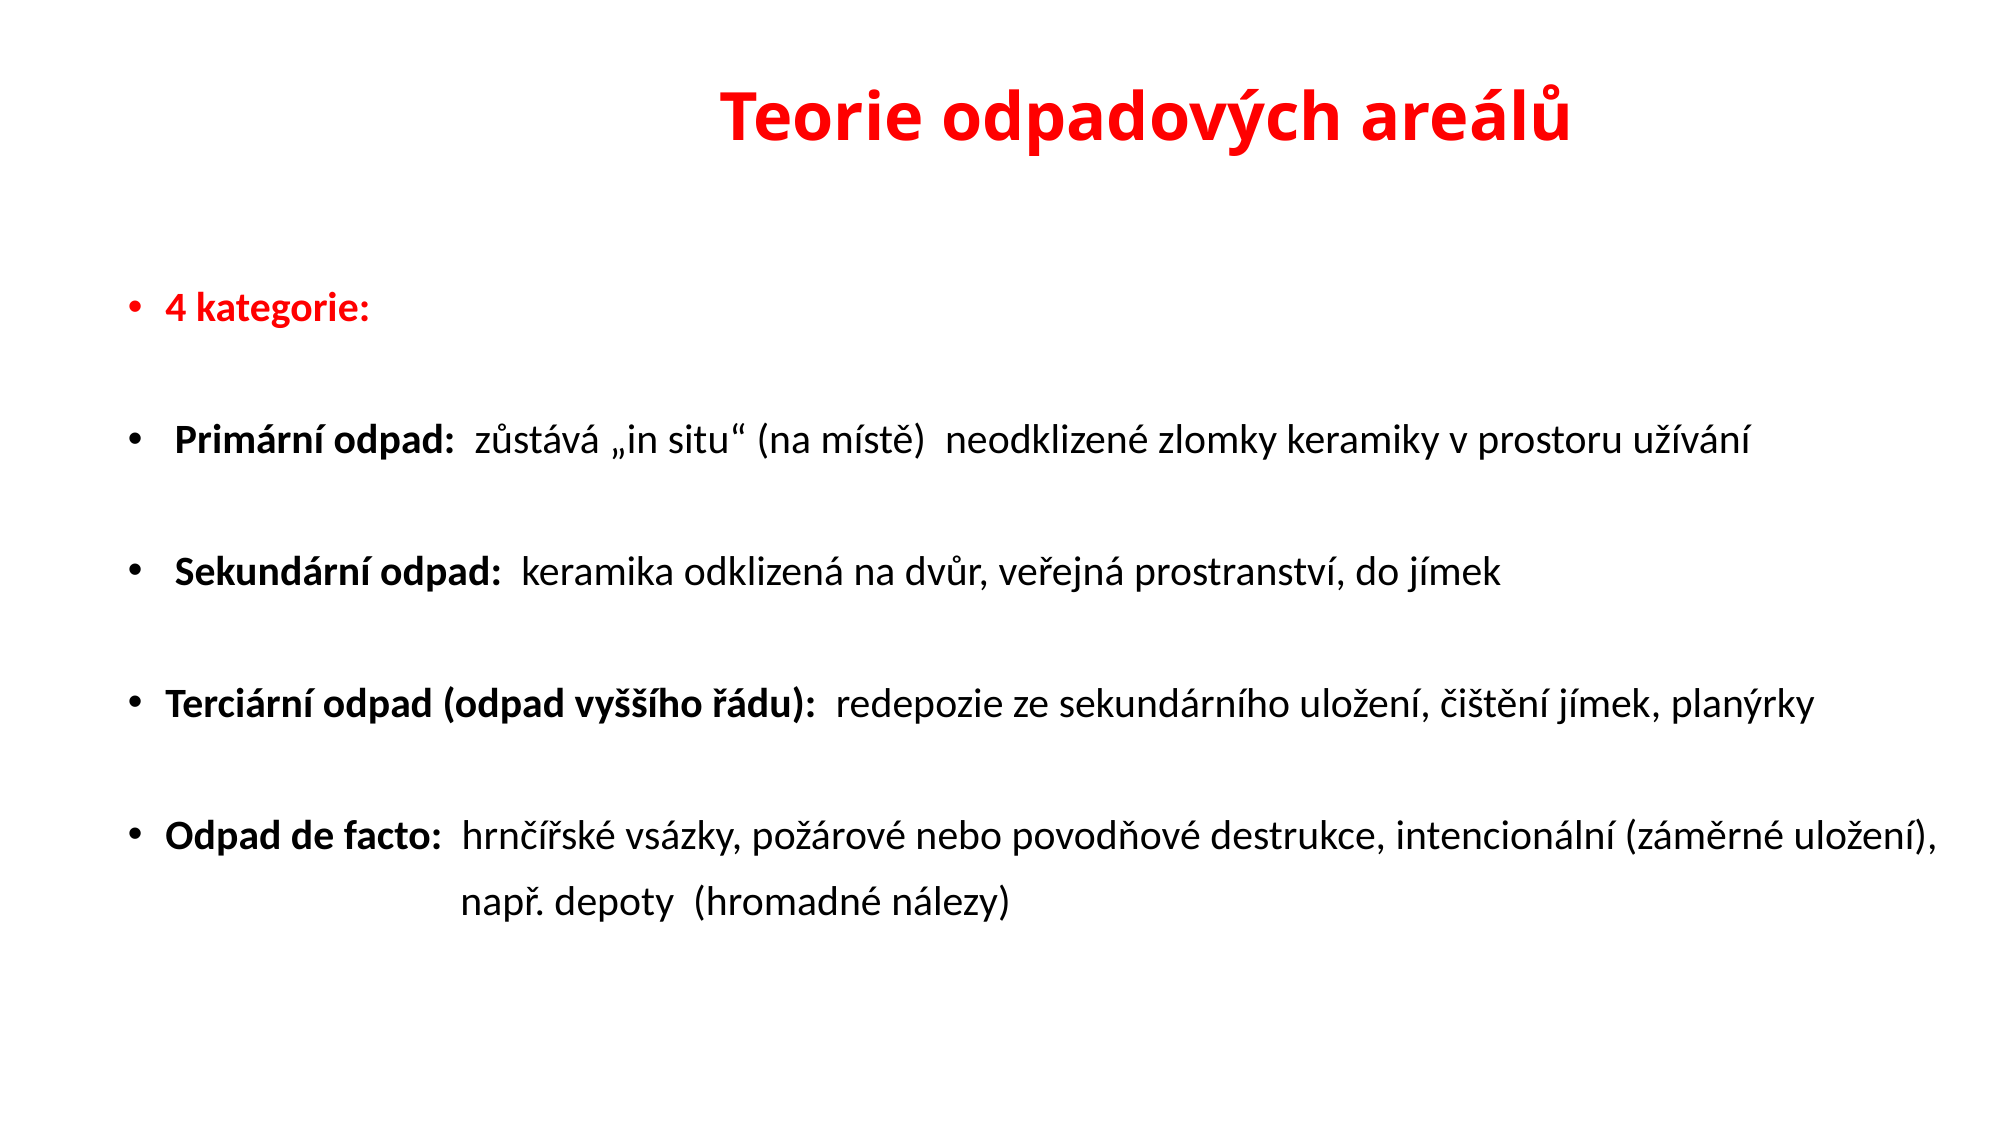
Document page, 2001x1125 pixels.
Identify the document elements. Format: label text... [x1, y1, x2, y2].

title Teorie odpadových areálů [324, 24, 1675, 212]
list 4 kategorie: Primární odpad: zůstává „in situ“ (na místě) neodklizené zlomky keramiky v prostoru užívání Sekundární odpad: keramika odklizená na dvůr, veřejná prostranství, do jímek Terciární odpad (odpad vyššího řádu): redepozie ze sekundárního uložení, čištění jímek, planýrky Odpad de facto: hrnčířské vsázky, požárové nebo povodňové destrukce, intencionální (záměrné uložení), např. depoty (hromadné nálezy) [112, 212, 1972, 1125]
